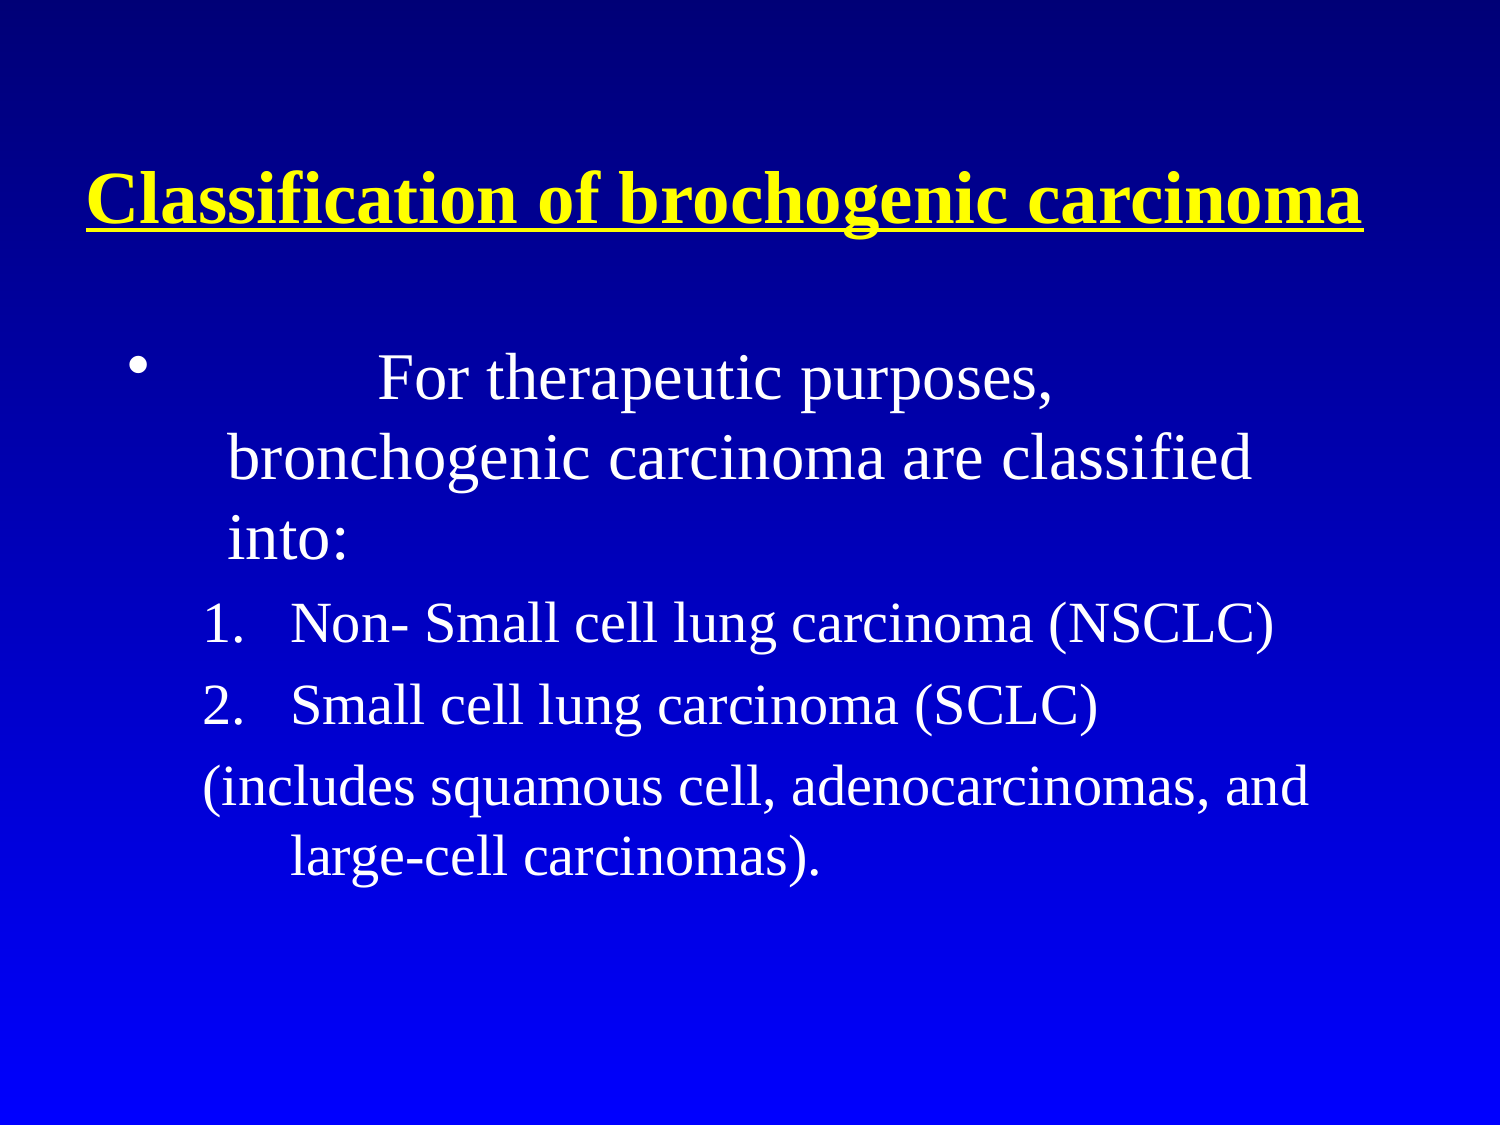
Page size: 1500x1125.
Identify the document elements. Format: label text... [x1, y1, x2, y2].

list For therapeutic purposes, bronchogenic carcinoma are classified into: Non- Small cell lung carcinoma (NSCLC) Small cell lung carcinoma (SCLC) (includes squamous cell, adenocarcinomas, and large-cell carcinomas). [112, 324, 1388, 1001]
title Classification of brochogenic carcinoma [62, 99, 1388, 288]
